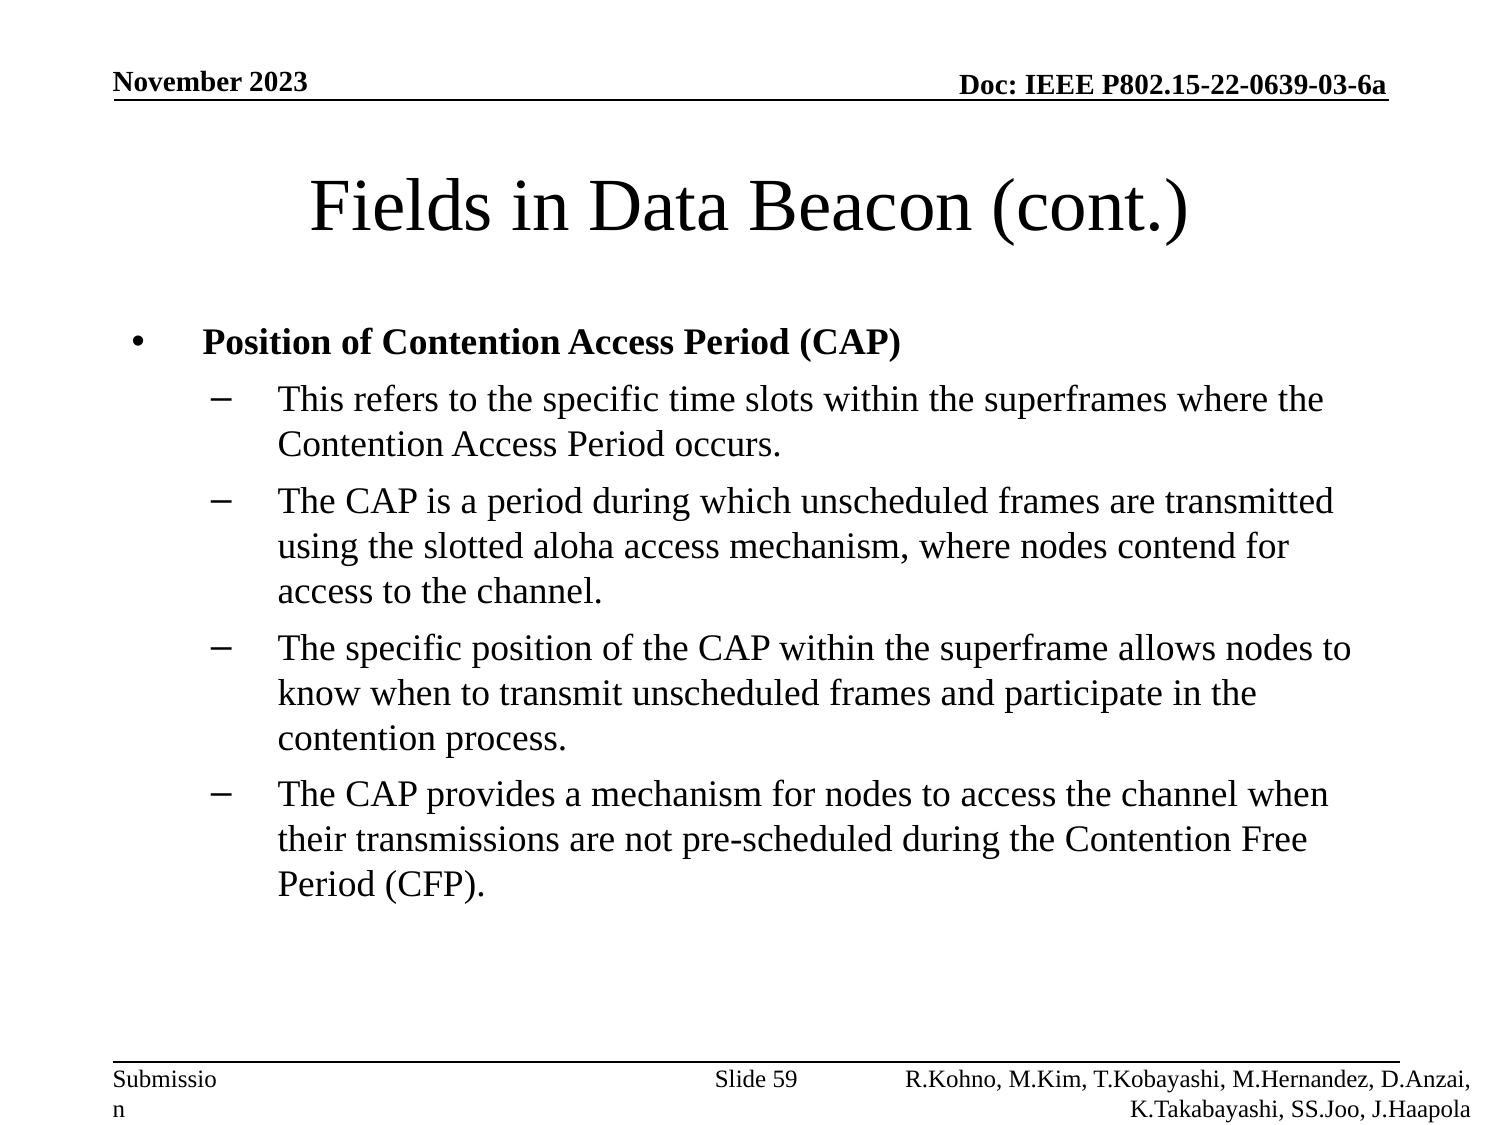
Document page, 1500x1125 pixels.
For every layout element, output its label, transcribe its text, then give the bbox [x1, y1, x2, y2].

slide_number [112, 62, 375, 98]
footer R.Kohno, M.Kim, T.Kobayashi, M.Hernandez, D.Anzai, K.Takabayashi, SS.Joo, J.Haapola [819, 1062, 1472, 1109]
slide_number Slide 59 [712, 1062, 801, 1093]
title Fields in Data Beacon (cont.) [112, 112, 1388, 288]
list Position of Contention Access Period (CAP) This refers to the specific time slots within the superframes where the Contention Access Period occurs. The CAP is a period during which unscheduled frames are transmitted using the slotted aloha access mechanism, where nodes contend for access to the channel. The specific position of the CAP within the superframe allows nodes to know when to transmit unscheduled frames and participate in the contention process. The CAP provides a mechanism for nodes to access the channel when their transmissions are not pre-scheduled during the Contention Free Period (CFP). [112, 302, 1388, 1035]
